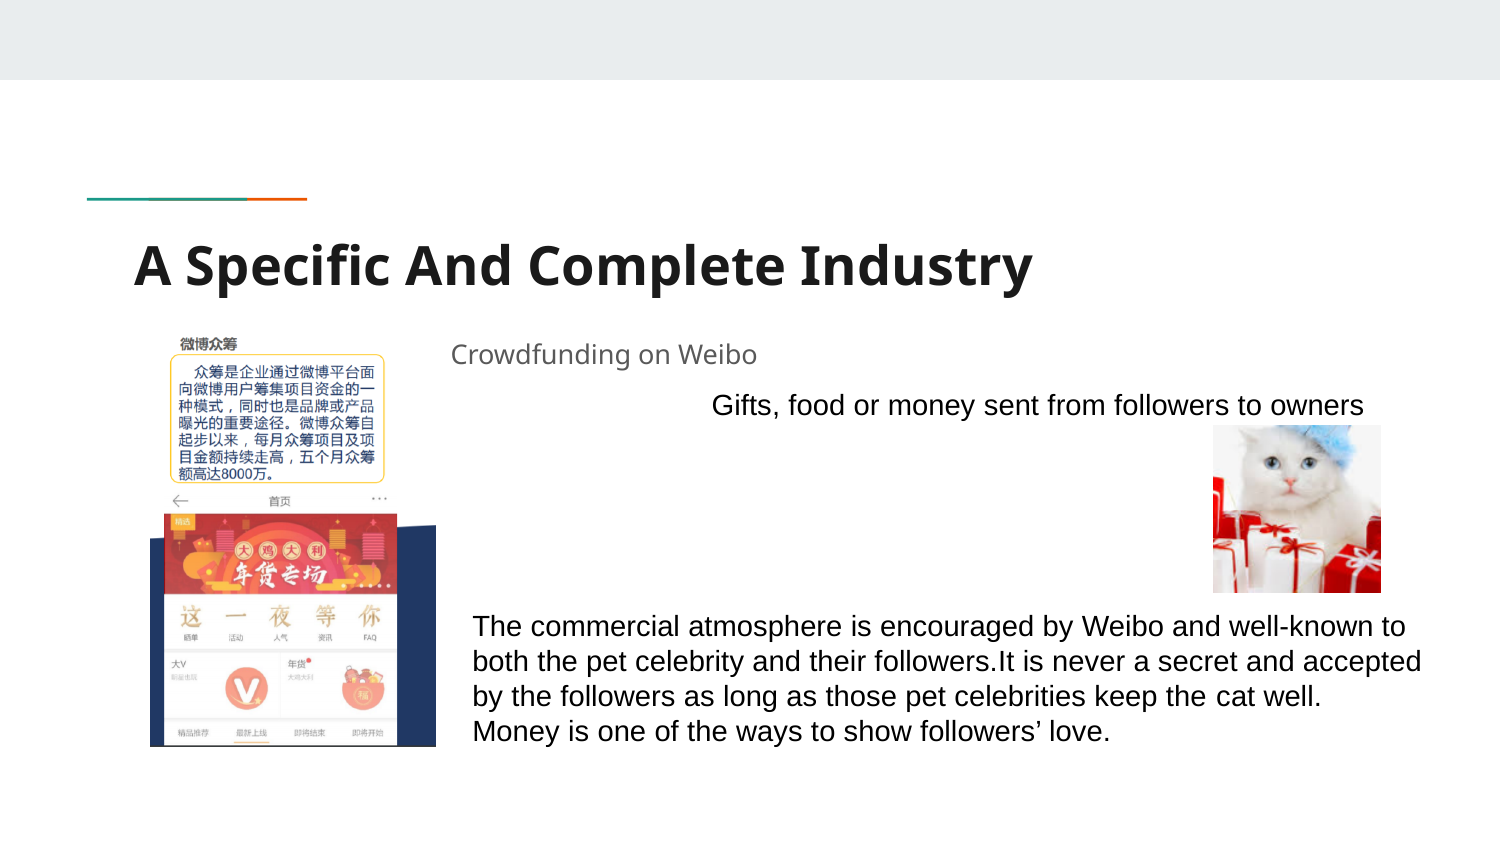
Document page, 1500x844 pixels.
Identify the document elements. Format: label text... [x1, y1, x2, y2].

picture [150, 331, 436, 747]
title A Specific And Complete Industry [119, 216, 1381, 305]
picture [1213, 425, 1382, 593]
text_box Gifts, food or money sent from followers to owners [696, 371, 1381, 592]
list Crowdfunding on Weibo [435, 317, 787, 620]
text_box The commercial atmosphere is encouraged by Weibo and well-known to both the pet celebrity and their followers.It is never a secret and accepted by the followers as long as those pet celebrities keep the cat well. Money is one of the ways to show followers’ love. [457, 592, 1458, 828]
